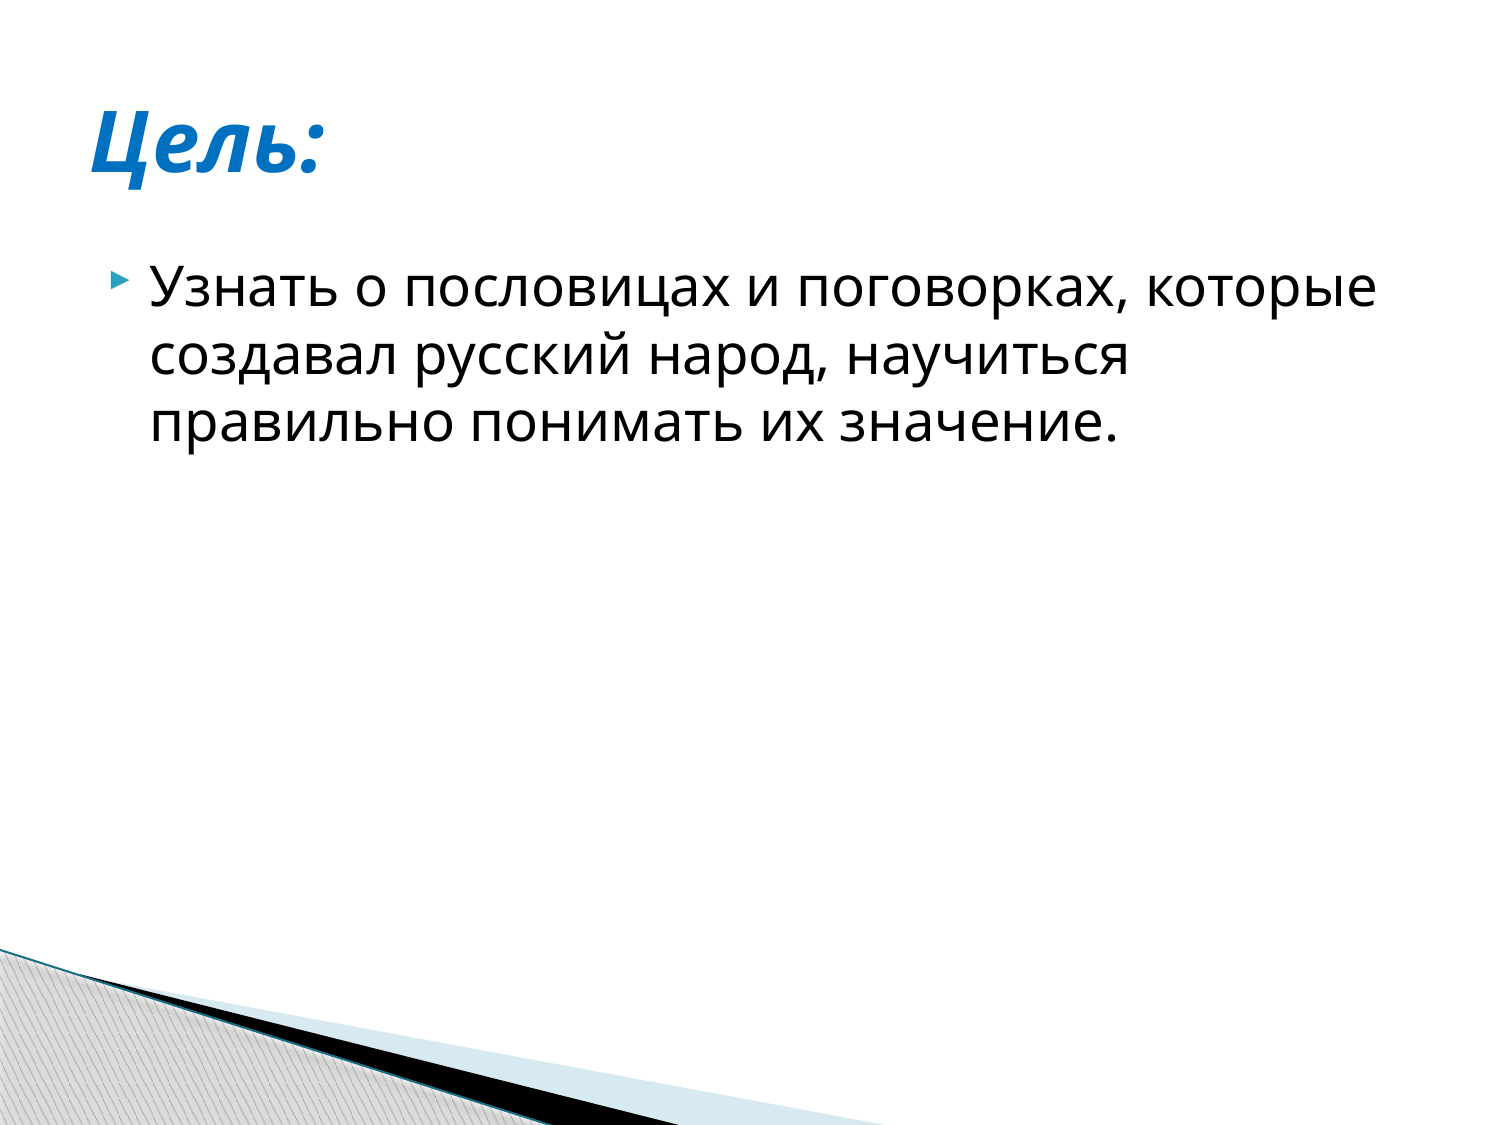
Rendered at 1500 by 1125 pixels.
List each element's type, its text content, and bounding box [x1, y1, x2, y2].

list Узнать о пословицах и поговорках, которые создавал русский народ, научиться правильно понимать их значение. [75, 243, 1425, 986]
title Цель: [75, 45, 1425, 233]
